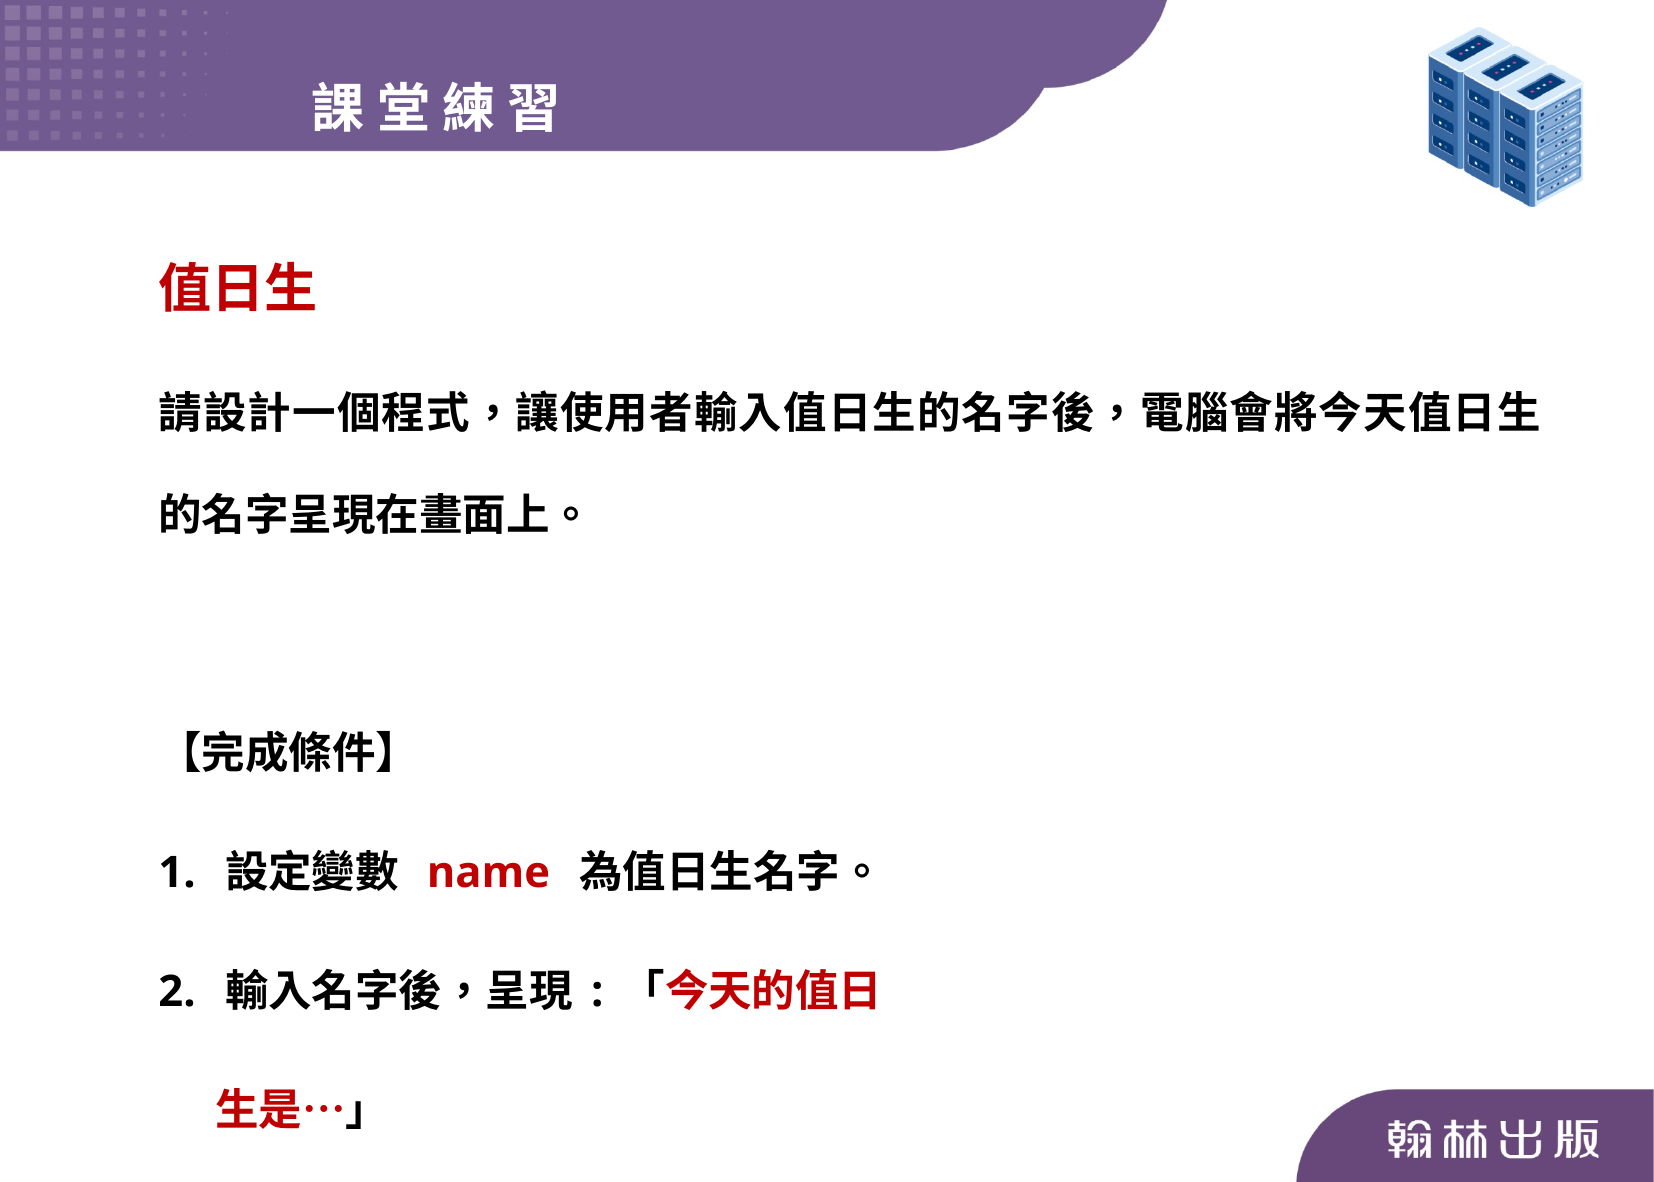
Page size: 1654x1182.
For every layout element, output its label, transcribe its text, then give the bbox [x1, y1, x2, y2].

text_box 值日生 請設計一個程式，讓使用者輸入值日生的名字後，電腦會將今天值日生的名字呈現在畫面上。 【完成條件】 1. 設定變數 name 為值日生名字。 2. 輸入名字後，呈現:「今天的值日 生是⋯」 [141, 184, 1560, 591]
picture [0, 0, 1654, 1182]
text_box 課 堂 練 習 [295, 0, 863, 179]
